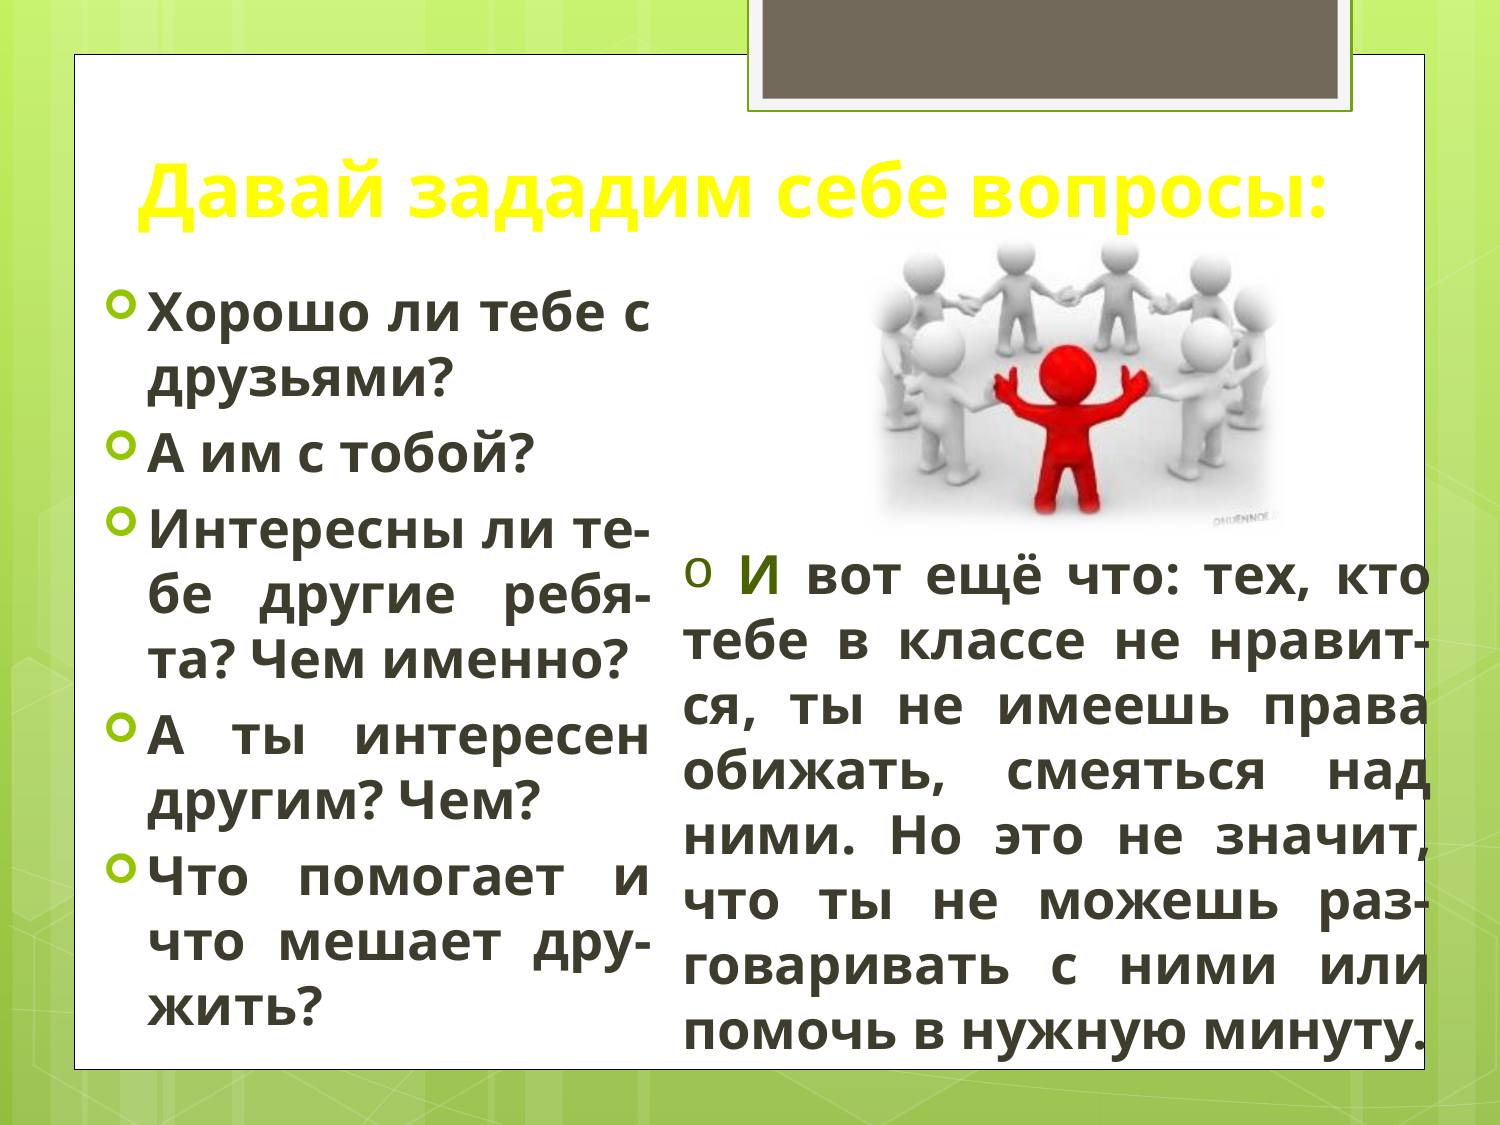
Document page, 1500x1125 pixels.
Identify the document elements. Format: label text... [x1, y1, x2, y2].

text_box И вот ещё что: тех, кто тебе в классе не нравит-ся, ты не имеешь права обижать, смеяться над ними. Но это не значит, что ты не можешь раз-говаривать с ними или помочь в нужную минуту. [667, 533, 1447, 1068]
picture [864, 227, 1284, 534]
title Давай зададим себе вопросы: [123, 133, 1400, 240]
list Хорошо ли тебе с друзьями? А им с тобой? Интересны ли те-бе другие ребя-та? Чем именно? А ты интересен другим? Чем? Что помогает и что мешает дру-жить? [76, 270, 668, 1074]
